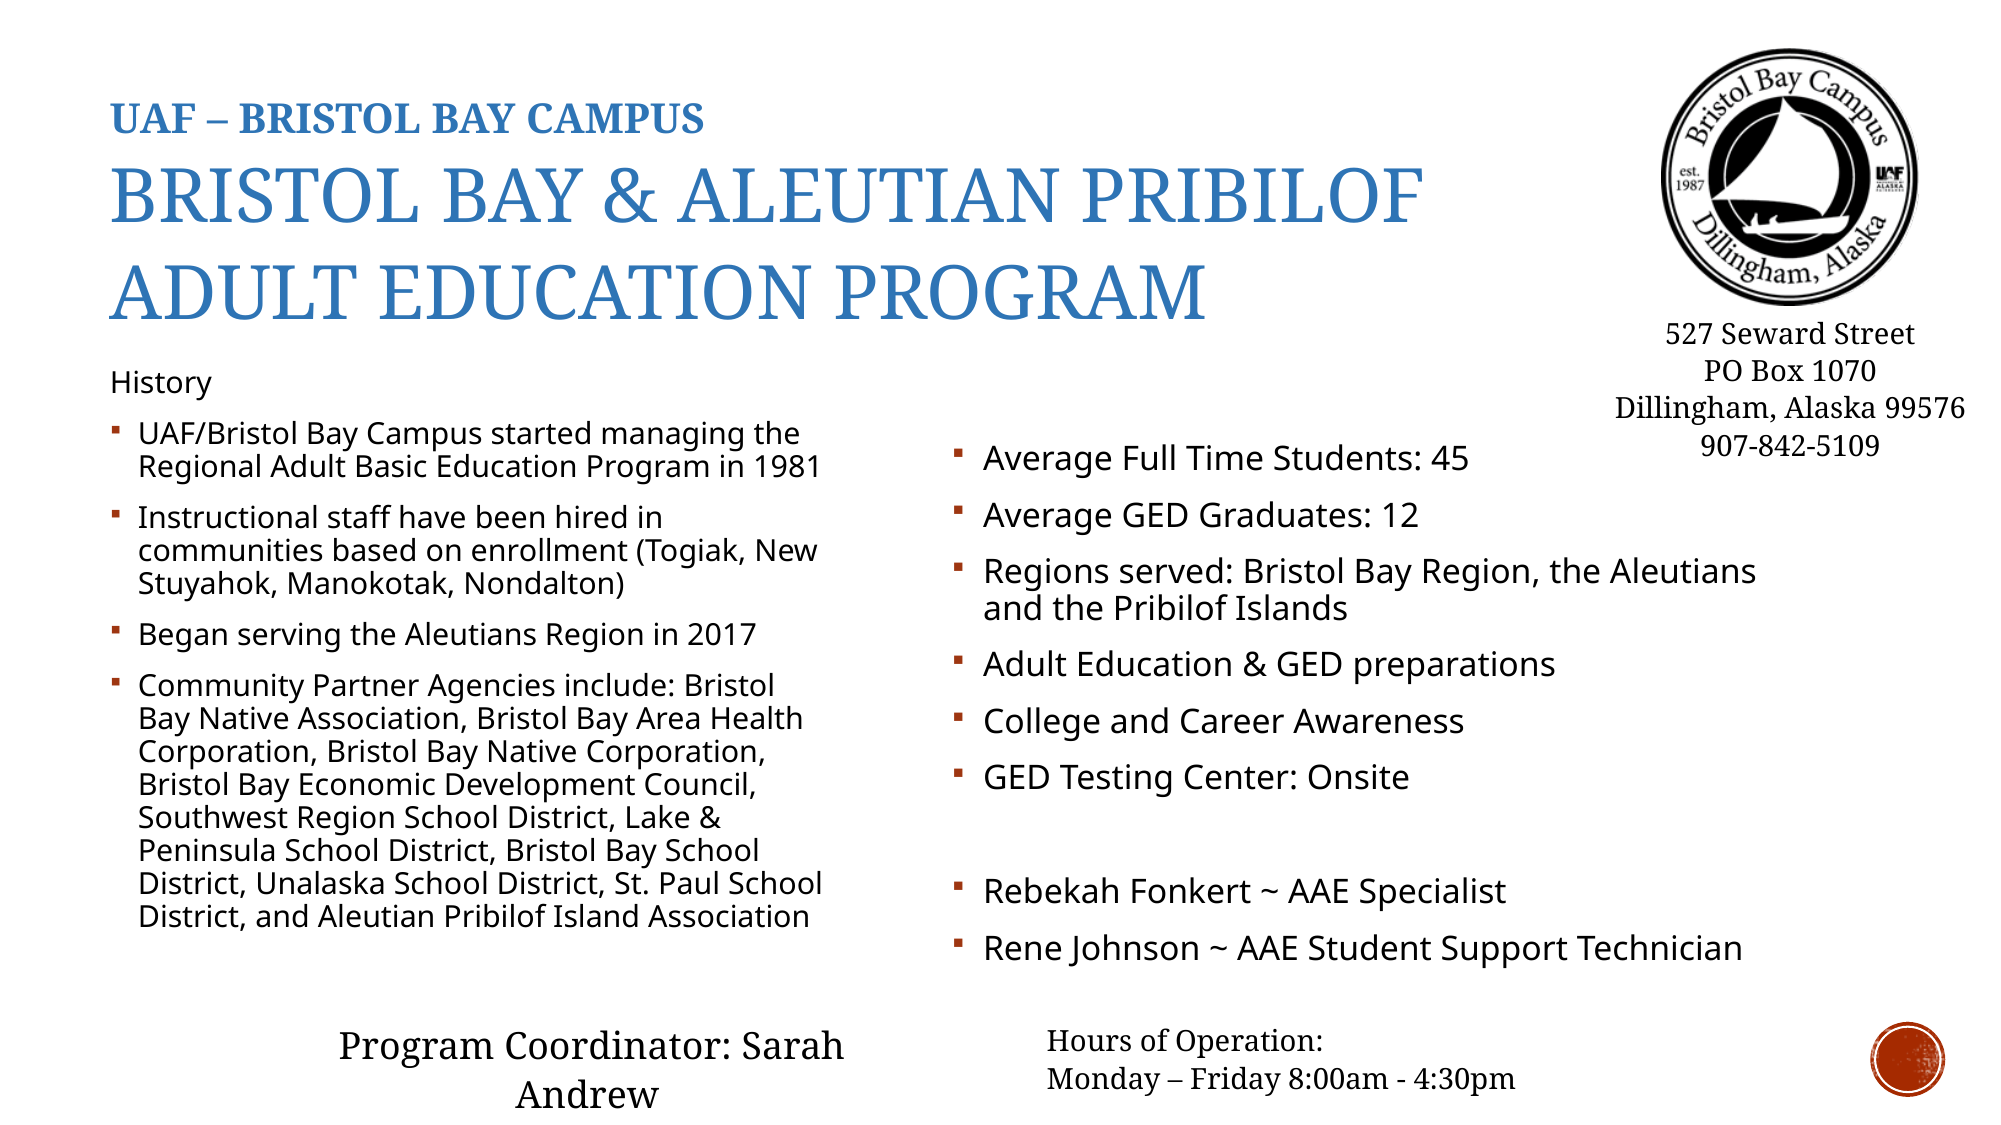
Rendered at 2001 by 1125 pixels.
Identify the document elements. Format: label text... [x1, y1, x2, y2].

picture [1661, 48, 1920, 305]
list History UAF/Bristol Bay Campus started managing the Regional Adult Basic Education Program in 1981 Instructional staff have been hired in communities based on enrollment (Togiak, New Stuyahok, Manokotak, Nondalton) Began serving the Aleutians Region in 2017 Community Partner Agencies include: Bristol Bay Native Association, Bristol Bay Area Health Corporation, Bristol Bay Native Corporation, Bristol Bay Economic Development Council, Southwest Region School District, Lake & Peninsula School District, Bristol Bay School District, Unalaska School District, St. Paul School District, and Aleutian Pribilof Island Association [94, 360, 848, 1013]
list Average Full Time Students: 45 Average GED Graduates: 12 Regions served: Bristol Bay Region, the Aleutians and the Pribilof Islands Adult Education & GED preparations College and Career Awareness GED Testing Center: Onsite Rebekah Fonkert ~ AAE Specialist Rene Johnson ~ AAE Student Support Technician [936, 433, 1824, 975]
text_box Hours of Operation: Monday – Friday 8:00am - 4:30pm [1031, 1012, 1992, 1103]
title UAF – Bristol Bay Campus Bristol Bay & Aleutian Pribilof Adult Education Program [94, 79, 1527, 344]
text_box 527 Seward Street PO Box 1070 Dillingham, Alaska 99576 907-842-5109 [1588, 305, 1992, 470]
text_box Program Coordinator: Sarah Andrew sarah.andrew@alaska.edu [292, 1011, 893, 1125]
